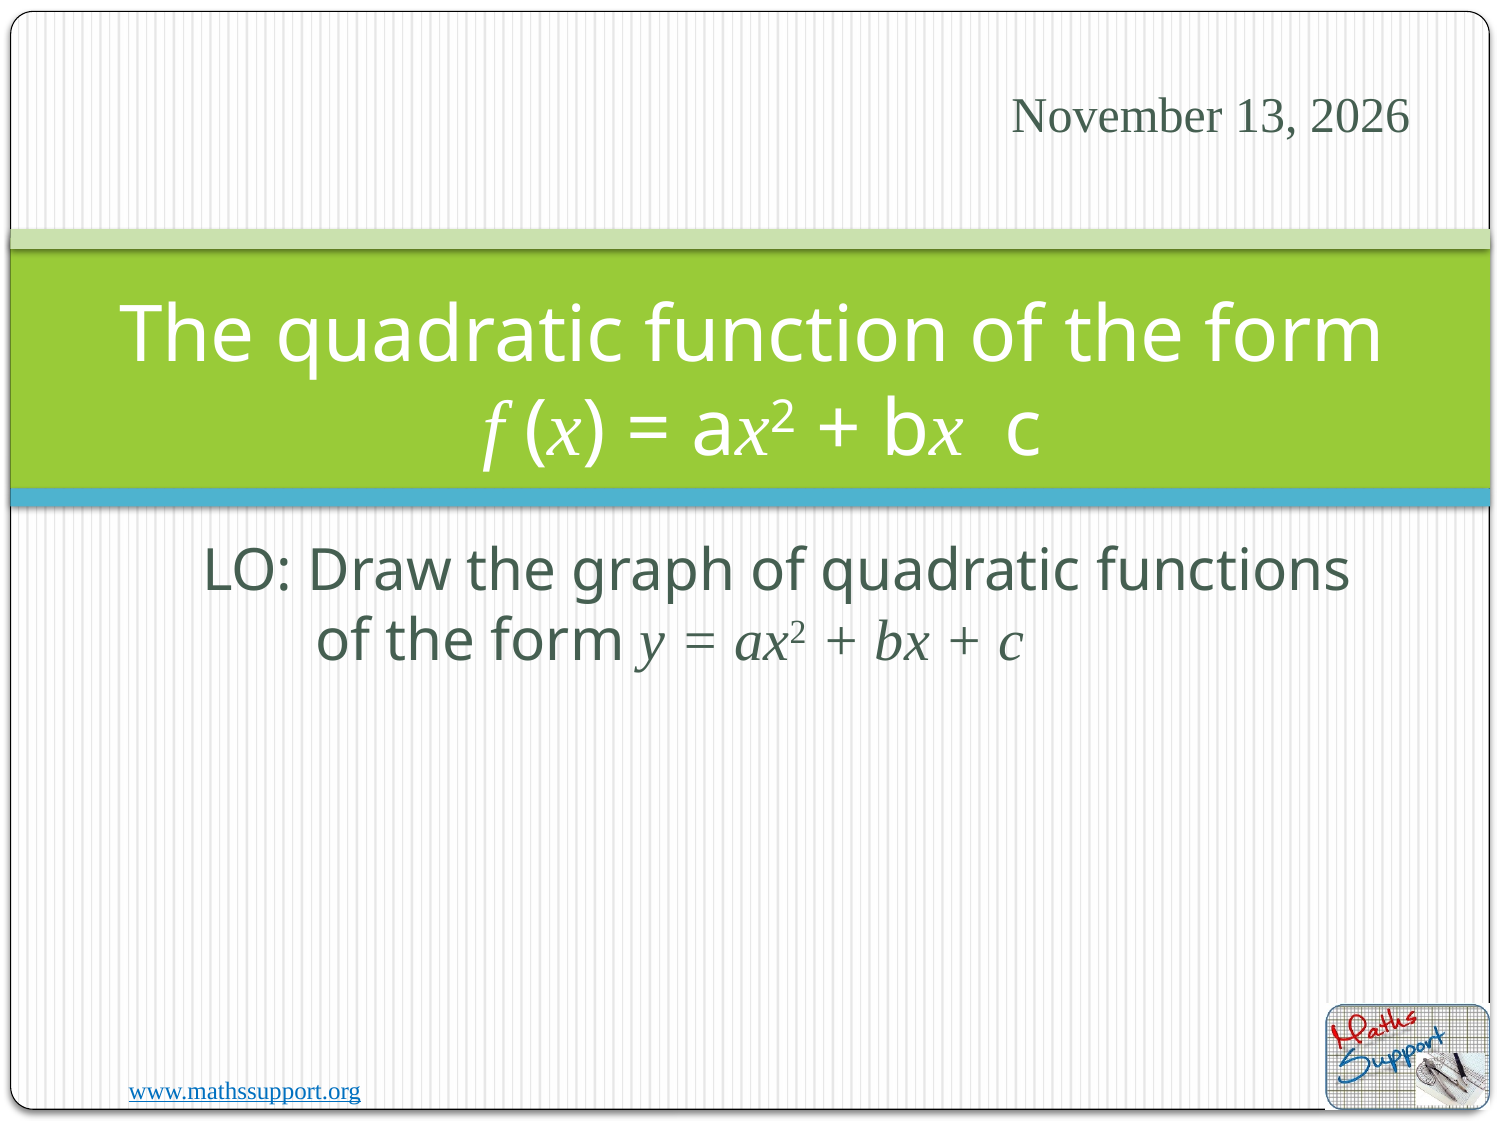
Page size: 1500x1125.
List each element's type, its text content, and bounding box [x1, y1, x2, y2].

text_box [130, 1074, 414, 1109]
text_box [1324, 1004, 1488, 1106]
subtitle LO: Draw the graph of quadratic functions of the form y = ax2 + bx + c [187, 525, 1388, 788]
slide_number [900, 75, 1425, 150]
picture [1325, 1003, 1490, 1110]
title The quadratic function of the form f (x) = ax2 + bx c [99, 275, 1425, 488]
